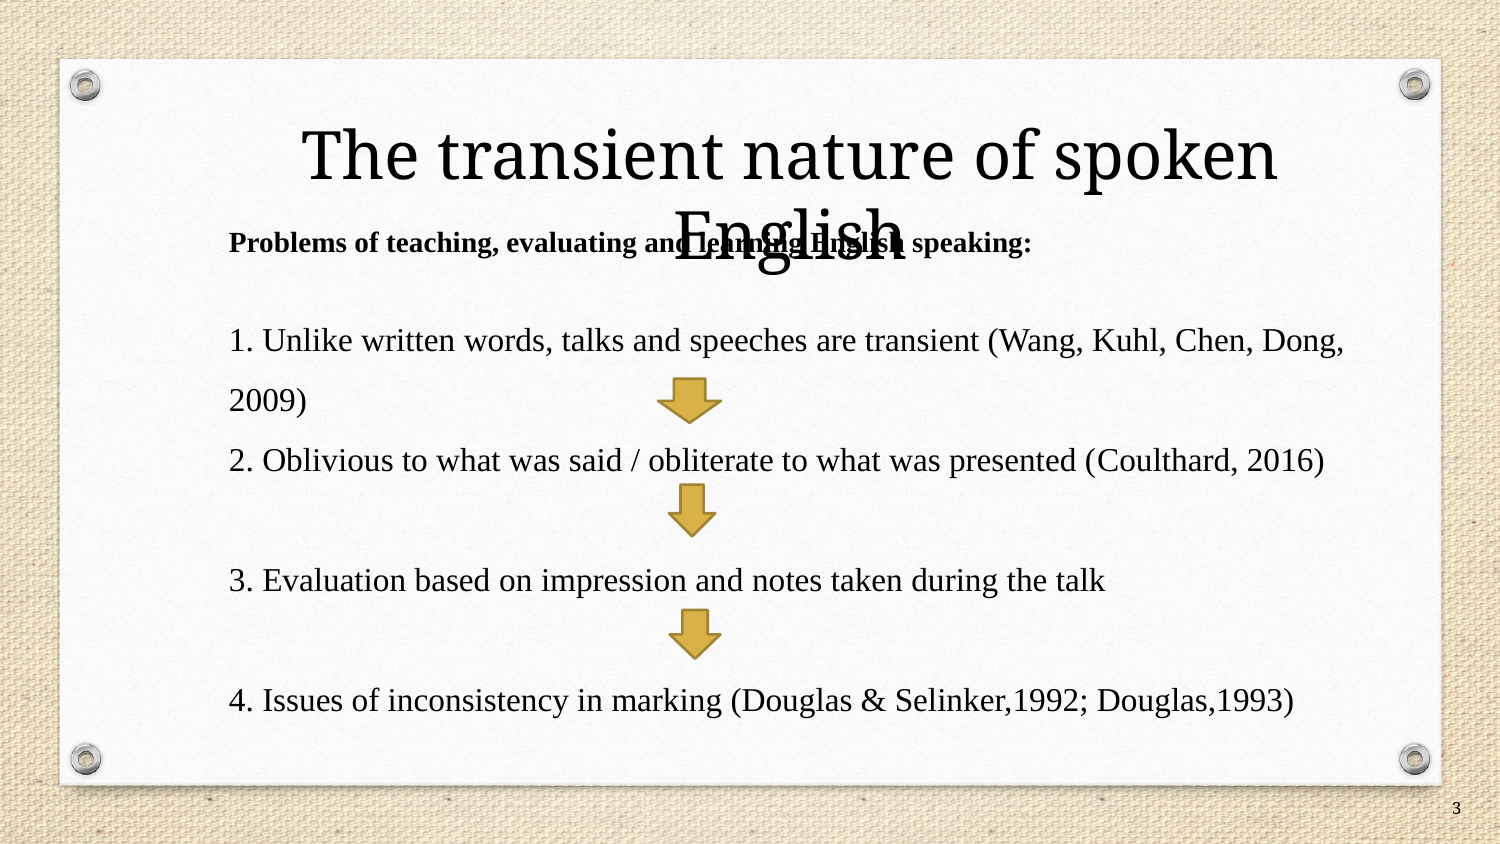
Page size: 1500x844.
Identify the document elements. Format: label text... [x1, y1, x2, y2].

slide_number 3 [1386, 777, 1477, 842]
text_box [668, 608, 722, 660]
text_box [667, 483, 717, 538]
text_box [656, 377, 723, 424]
title The transient nature of spoken English [213, 98, 1368, 208]
list Problems of teaching, evaluating and learning English speaking: 1. Unlike written words, talks and speeches are transient (Wang, Kuhl, Chen, Dong, 2009) 2. Oblivious to what was said / obliterate to what was presented (Coulthard, 2016) 3. Evaluation based on impression and notes taken during the talk 4. Issues of inconsistency in marking (Douglas & Selinker,1992; Douglas,1993) [213, 208, 1378, 744]
picture [0, 0, 1500, 844]
